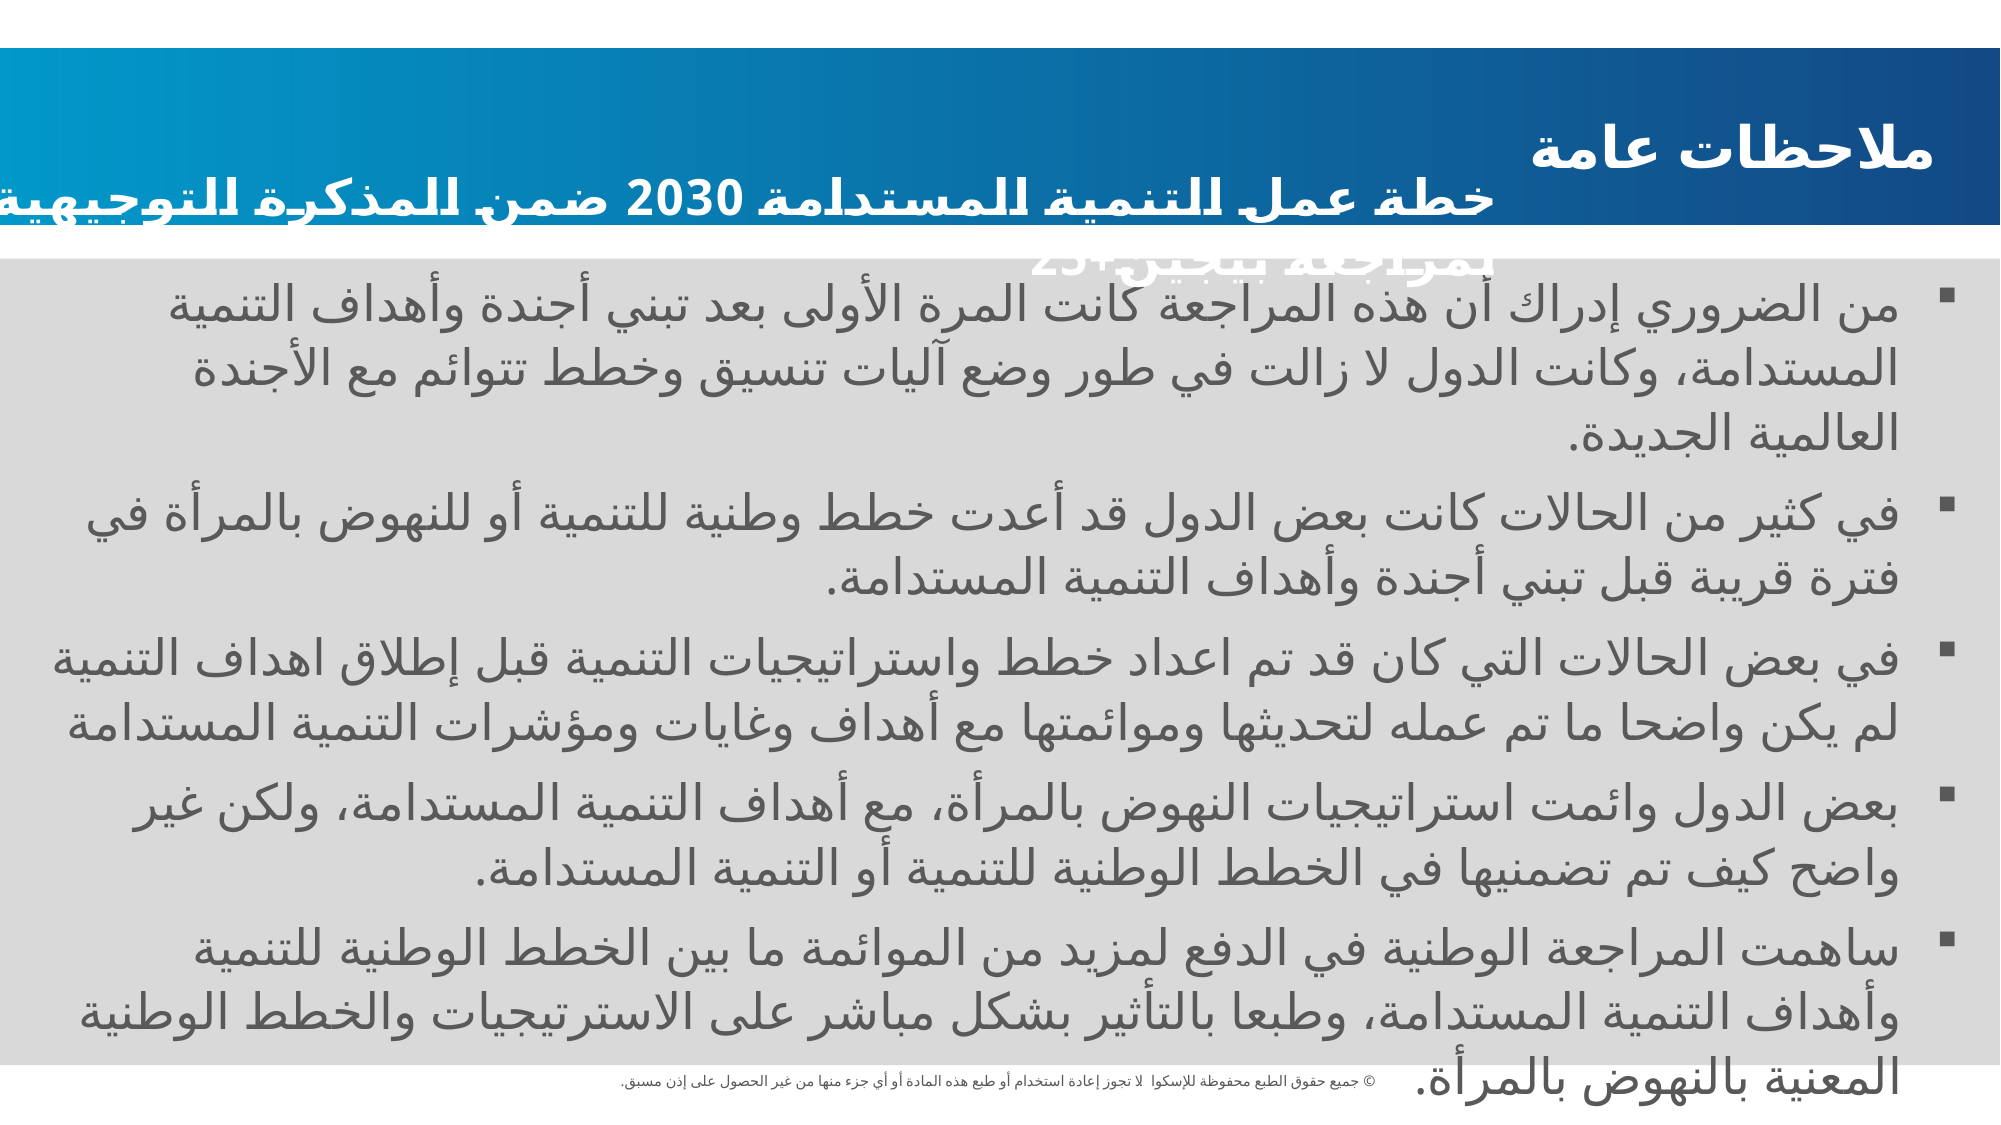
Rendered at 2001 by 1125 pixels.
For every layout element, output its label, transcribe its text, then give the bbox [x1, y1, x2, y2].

text_box من الضروري إدراك أن هذه المراجعة كانت المرة الأولى بعد تبني أجندة وأهداف التنمية المستدامة، وكانت الدول لا زالت في طور وضع آليات تنسيق وخطط تتوائم مع الأجندة العالمية الجديدة. في كثير من الحالات كانت بعض الدول قد أعدت خطط وطنية للتنمية أو للنهوض بالمرأة في فترة قريبة قبل تبني أجندة وأهداف التنمية المستدامة. في بعض الحالات التي كان قد تم اعداد خطط واستراتيجيات التنمية قبل إطلاق اهداف التنمية لم يكن واضحا ما تم عمله لتحديثها وموائمتها مع أهداف وغايات ومؤشرات التنمية المستدامة بعض الدول وائمت استراتيجيات النهوض بالمرأة، مع أهداف التنمية المستدامة، ولكن غير واضح كيف تم تضمنيها في الخطط الوطنية للتنمية أو التنمية المستدامة. ساهمت المراجعة الوطنية في الدفع لمزيد من الموائمة ما بين الخطط الوطنية للتنمية وأهداف التنمية المستدامة، وطبعا بالتأثير بشكل مباشر على الاسترتيجيات والخطط الوطنية المعنية بالنهوض بالمرأة. لا يمكن أغفال أثر الحروب والنزاعات والاحتلال على قدرة الدول على مواكبة أجندة التنمية. [23, 259, 1974, 1125]
text_box خطة عمل التنمية المستدامة 2030 ضمن المذكرة التوجيهية لمراجعة بيجين+25 [0, 160, 1510, 236]
text_box ملاحظات عامة [215, 102, 1952, 188]
text_box [0, 258, 2000, 1066]
